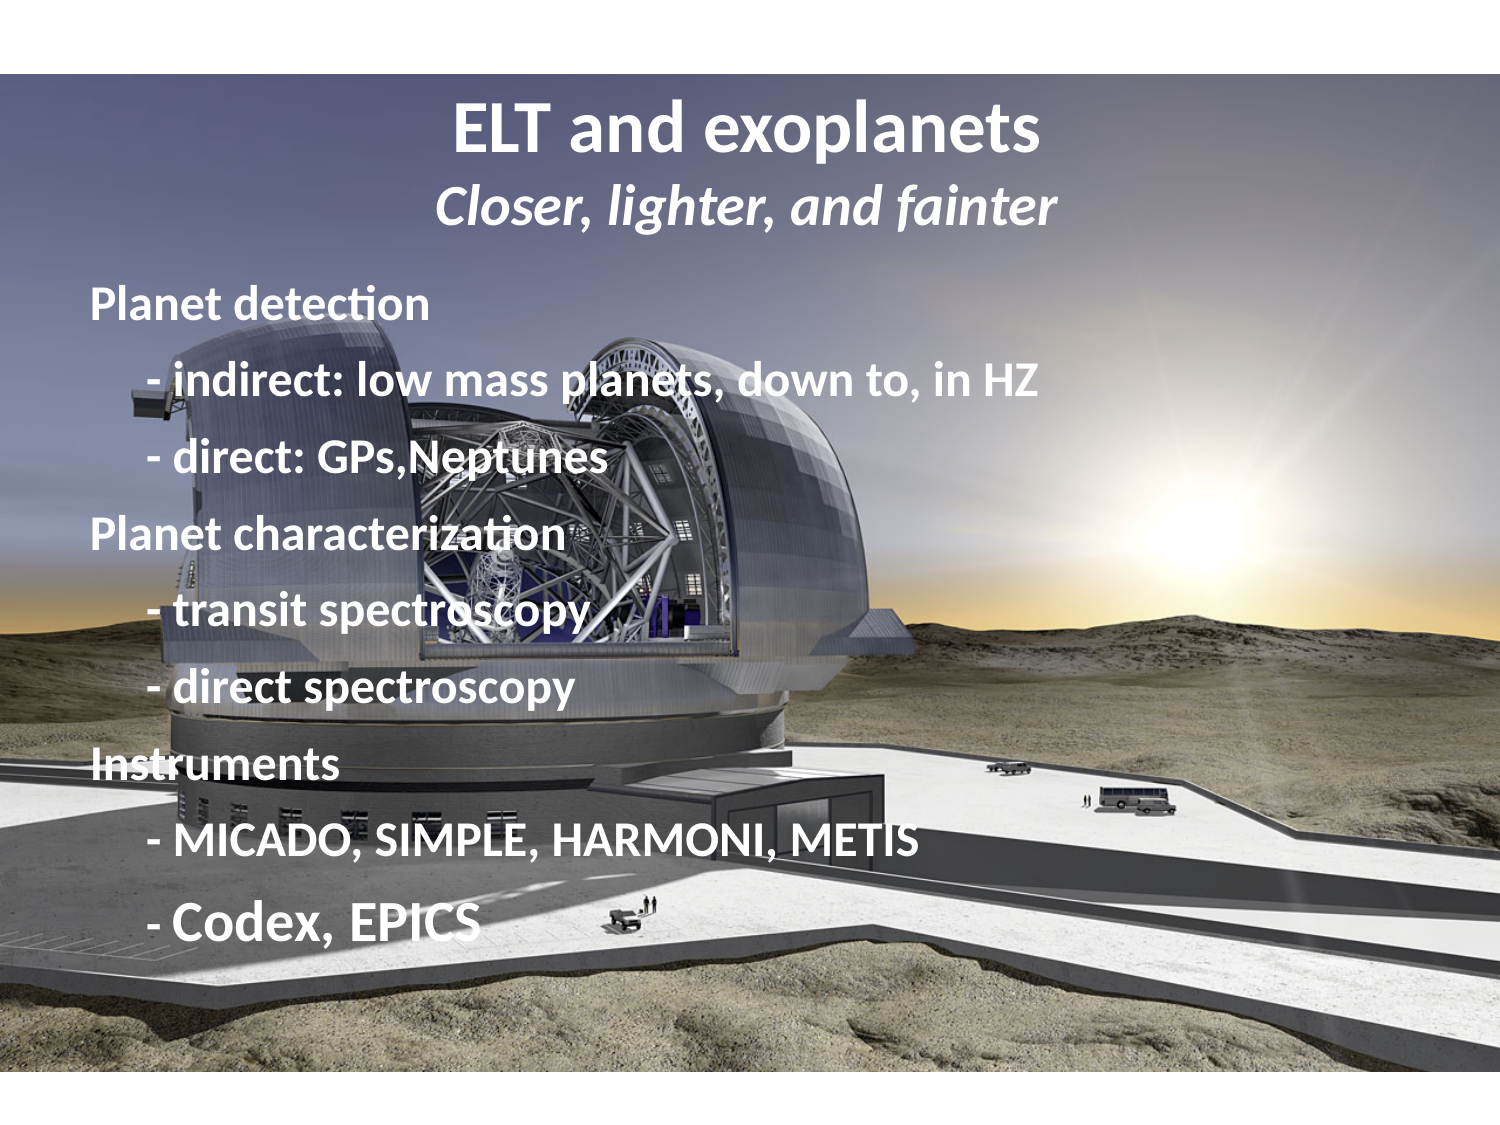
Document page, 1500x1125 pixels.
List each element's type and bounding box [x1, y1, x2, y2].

picture [0, 74, 1500, 1072]
